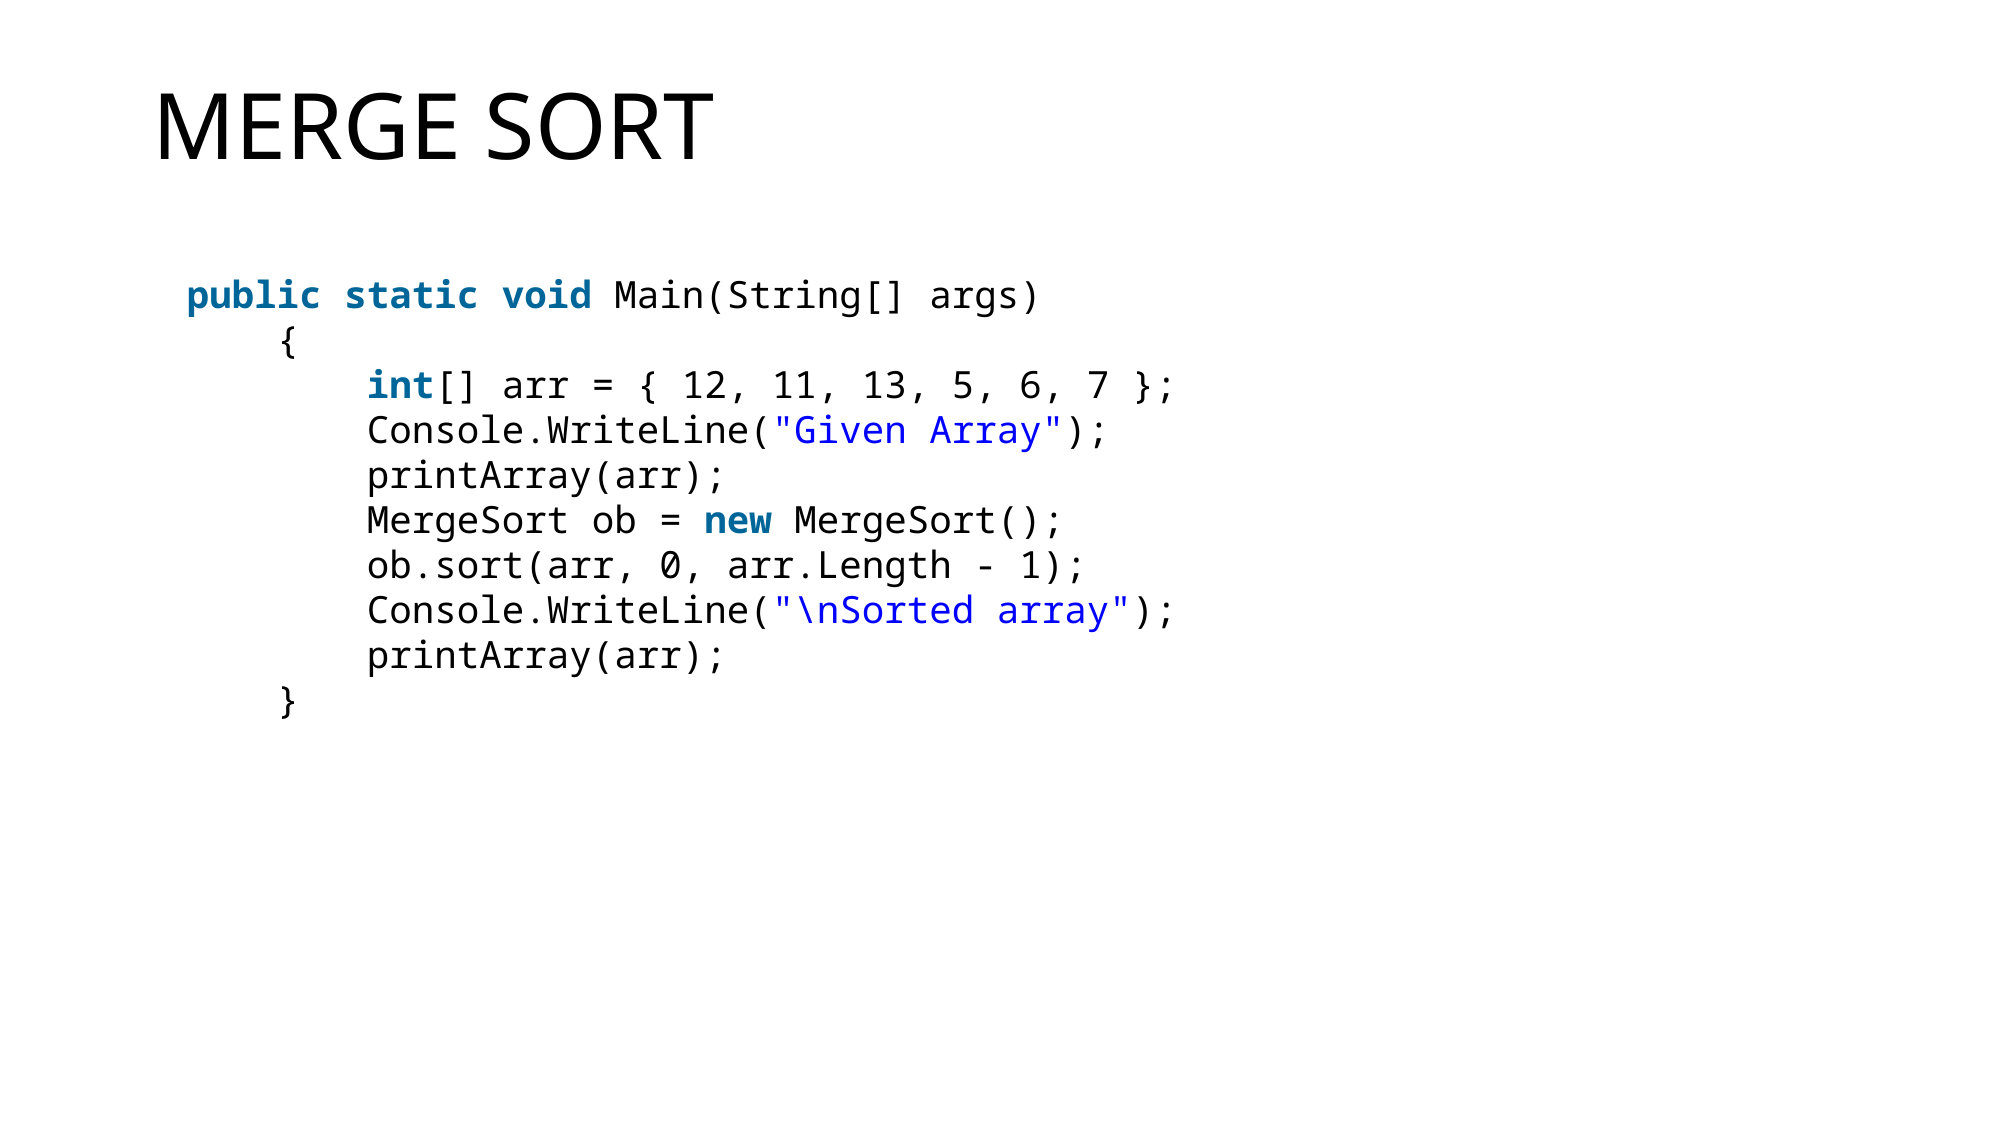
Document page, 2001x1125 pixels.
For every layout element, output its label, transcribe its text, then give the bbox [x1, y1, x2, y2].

text_box public static void Main(String[] args) { int[] arr = { 12, 11, 13, 5, 6, 7 }; Console.WriteLine("Given Array"); printArray(arr); MergeSort ob = new MergeSort(); ob.sort(arr, 0, arr.Length - 1); Console.WriteLine("\nSorted array"); printArray(arr); } [186, 271, 1209, 722]
title MERGE SORT [137, 21, 1863, 239]
